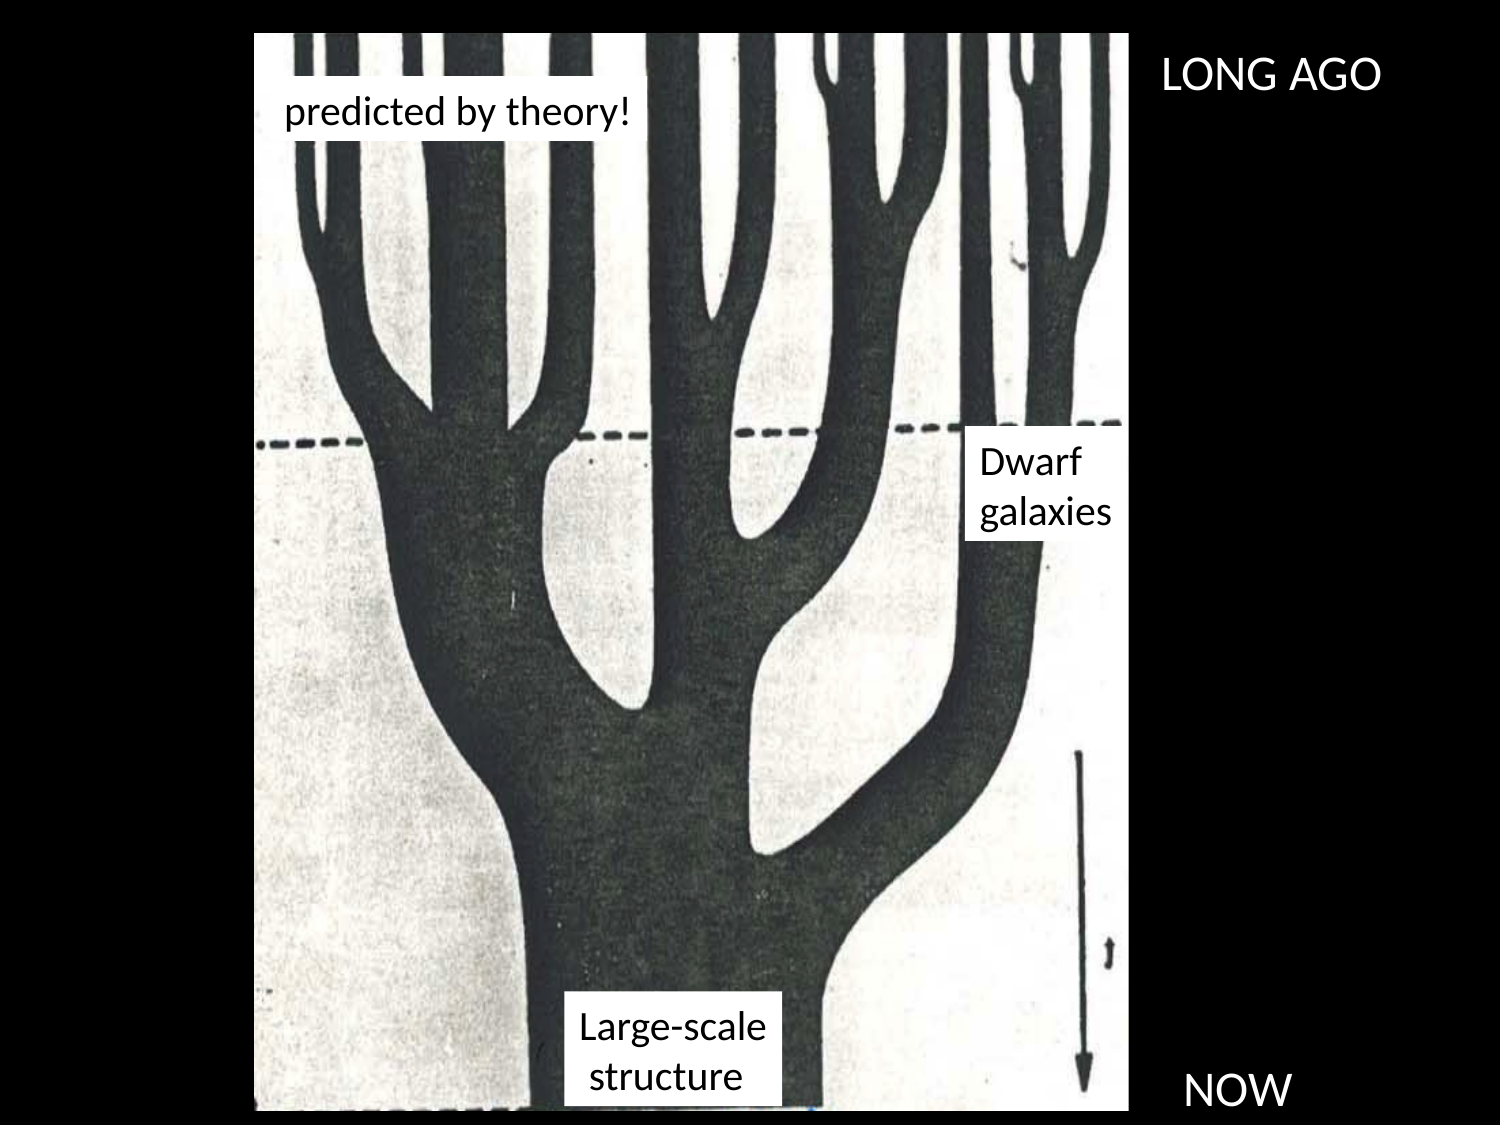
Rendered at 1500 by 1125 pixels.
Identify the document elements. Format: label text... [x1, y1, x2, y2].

text_box LONG AGO [1146, 33, 1398, 108]
text_box NOW [1168, 1049, 1308, 1125]
picture [253, 32, 1129, 1111]
